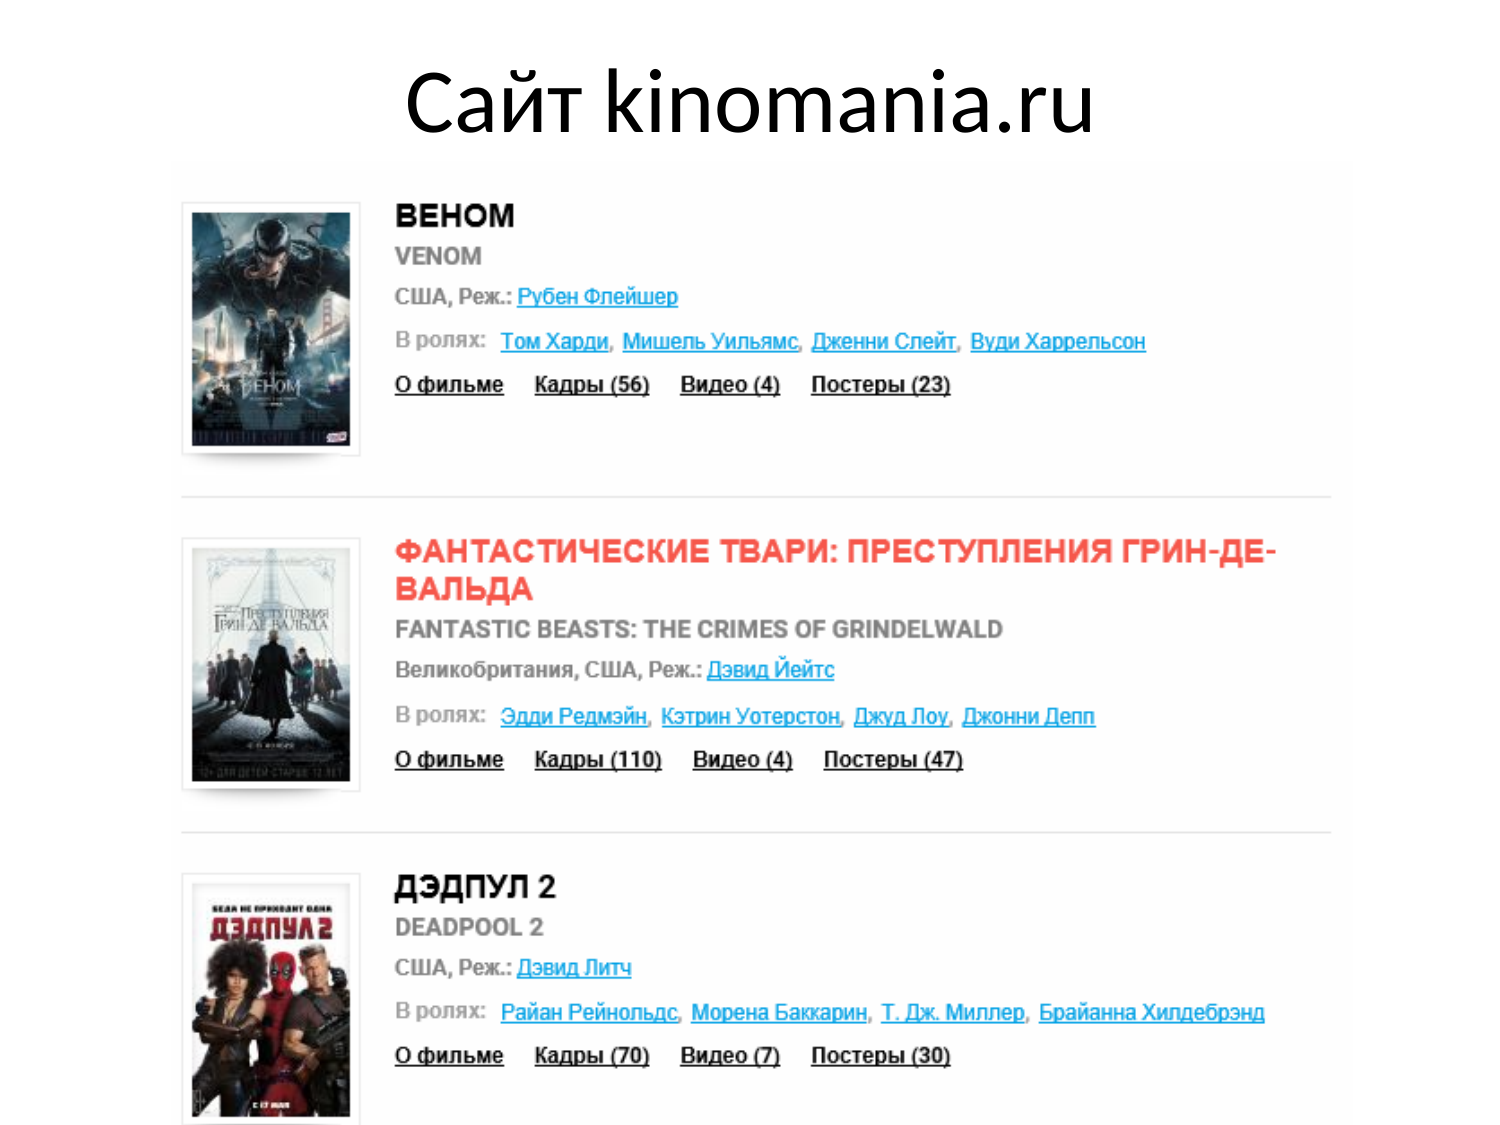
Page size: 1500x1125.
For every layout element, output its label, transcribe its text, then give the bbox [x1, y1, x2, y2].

title Сайт kinomania.ru [76, 1, 1427, 190]
picture [171, 161, 1353, 1125]
